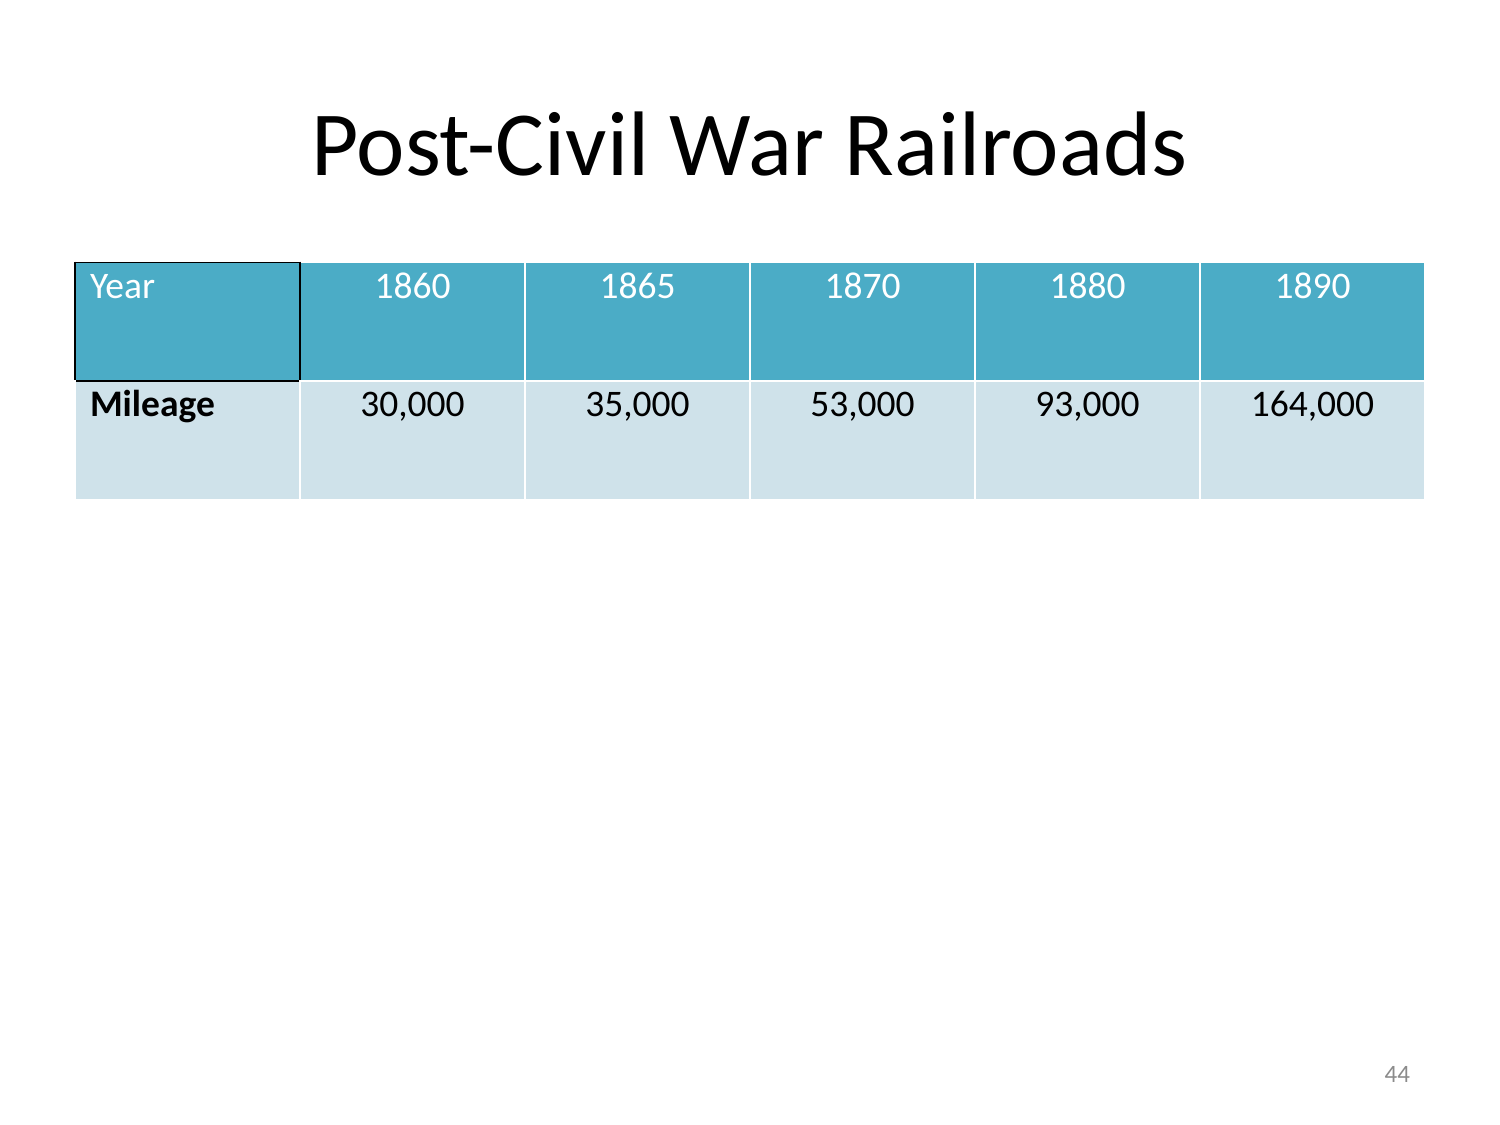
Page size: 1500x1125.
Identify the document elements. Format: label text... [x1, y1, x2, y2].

table_header 1865 [526, 263, 749, 380]
table_header 1860 [301, 263, 524, 380]
table_cell 30,000 [301, 382, 524, 499]
table_header 1890 [1201, 263, 1424, 380]
table_cell 164,000 [1201, 382, 1424, 499]
slide_number 44 [1074, 1042, 1425, 1103]
table_header 1870 [751, 263, 974, 380]
table_cell 93,000 [976, 382, 1199, 499]
table_header Year [76, 263, 299, 380]
table_cell 35,000 [526, 382, 749, 499]
title Post-Civil War Railroads [75, 45, 1425, 233]
table_cell Mileage [76, 382, 299, 499]
table_header 1880 [976, 263, 1199, 380]
table_cell 53,000 [751, 382, 974, 499]
